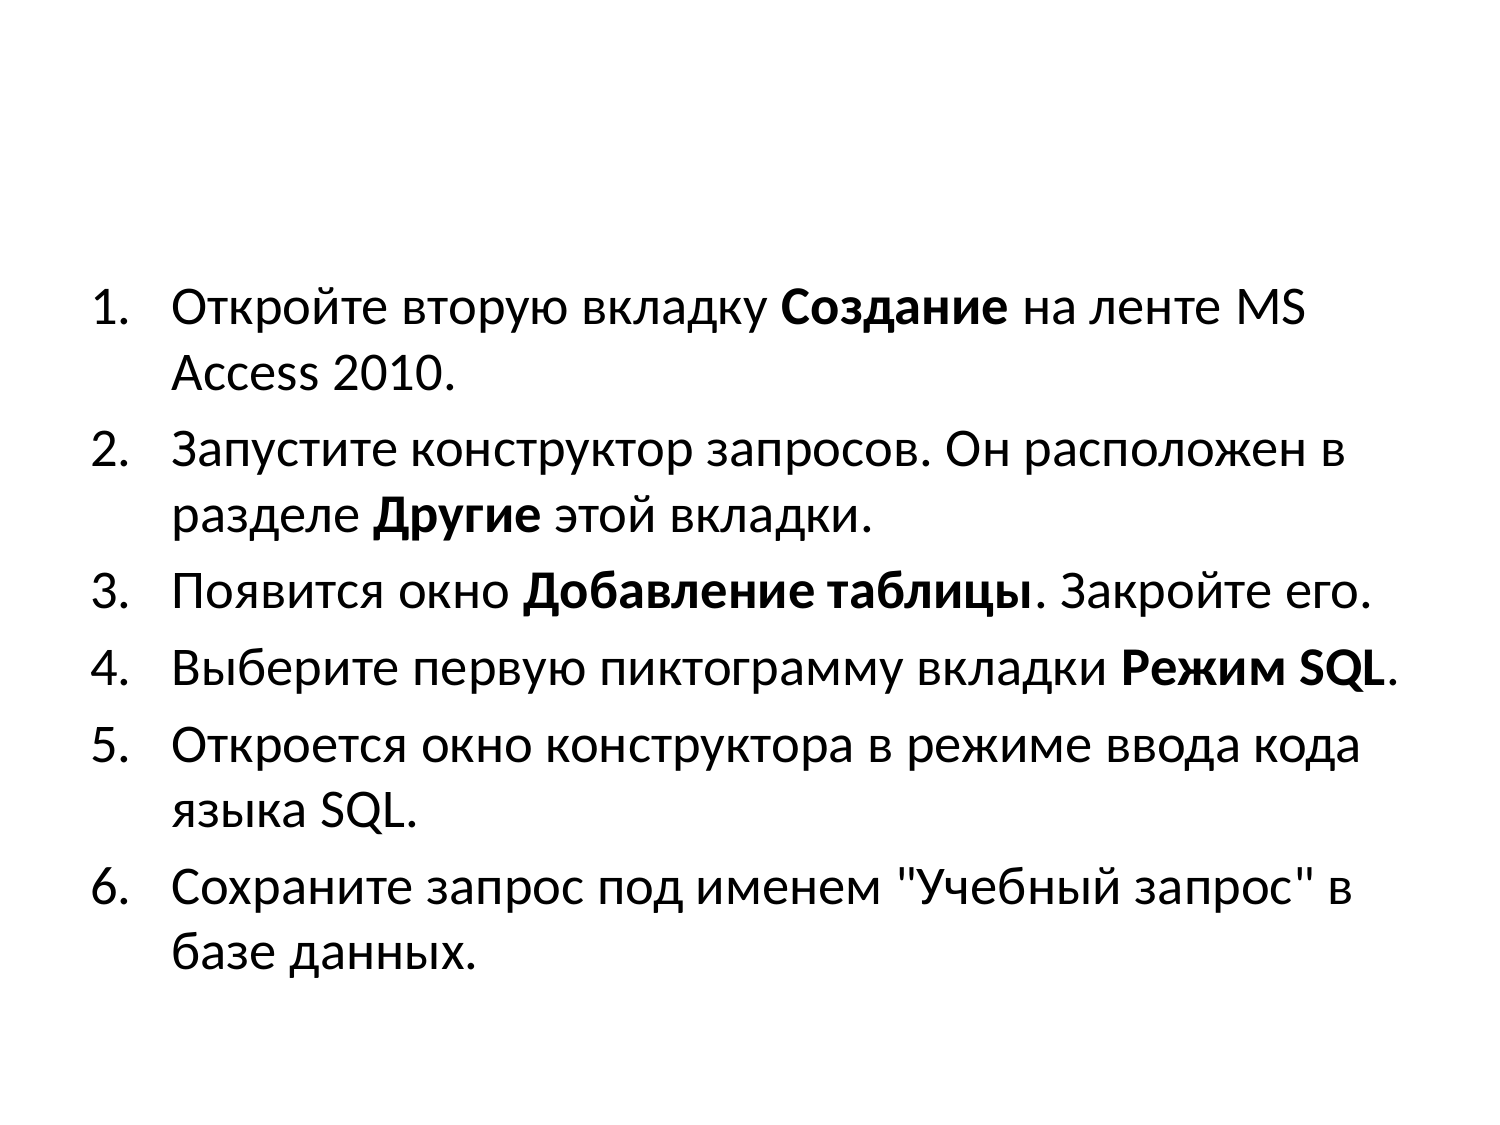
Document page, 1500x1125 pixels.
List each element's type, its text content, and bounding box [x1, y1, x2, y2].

list Откройте вторую вкладку Создание на ленте MS Access 2010. Запустите конструктор запросов. Он расположен в разделе Другие этой вкладки. Появится окно Добавление таблицы. Закройте его. Выберите первую пиктограмму вкладки Режим SQL. Откроется окно конструктора в режиме ввода кода языка SQL. Сохраните запрос под именем "Учебный запрос" в базе данных. [75, 262, 1425, 1005]
